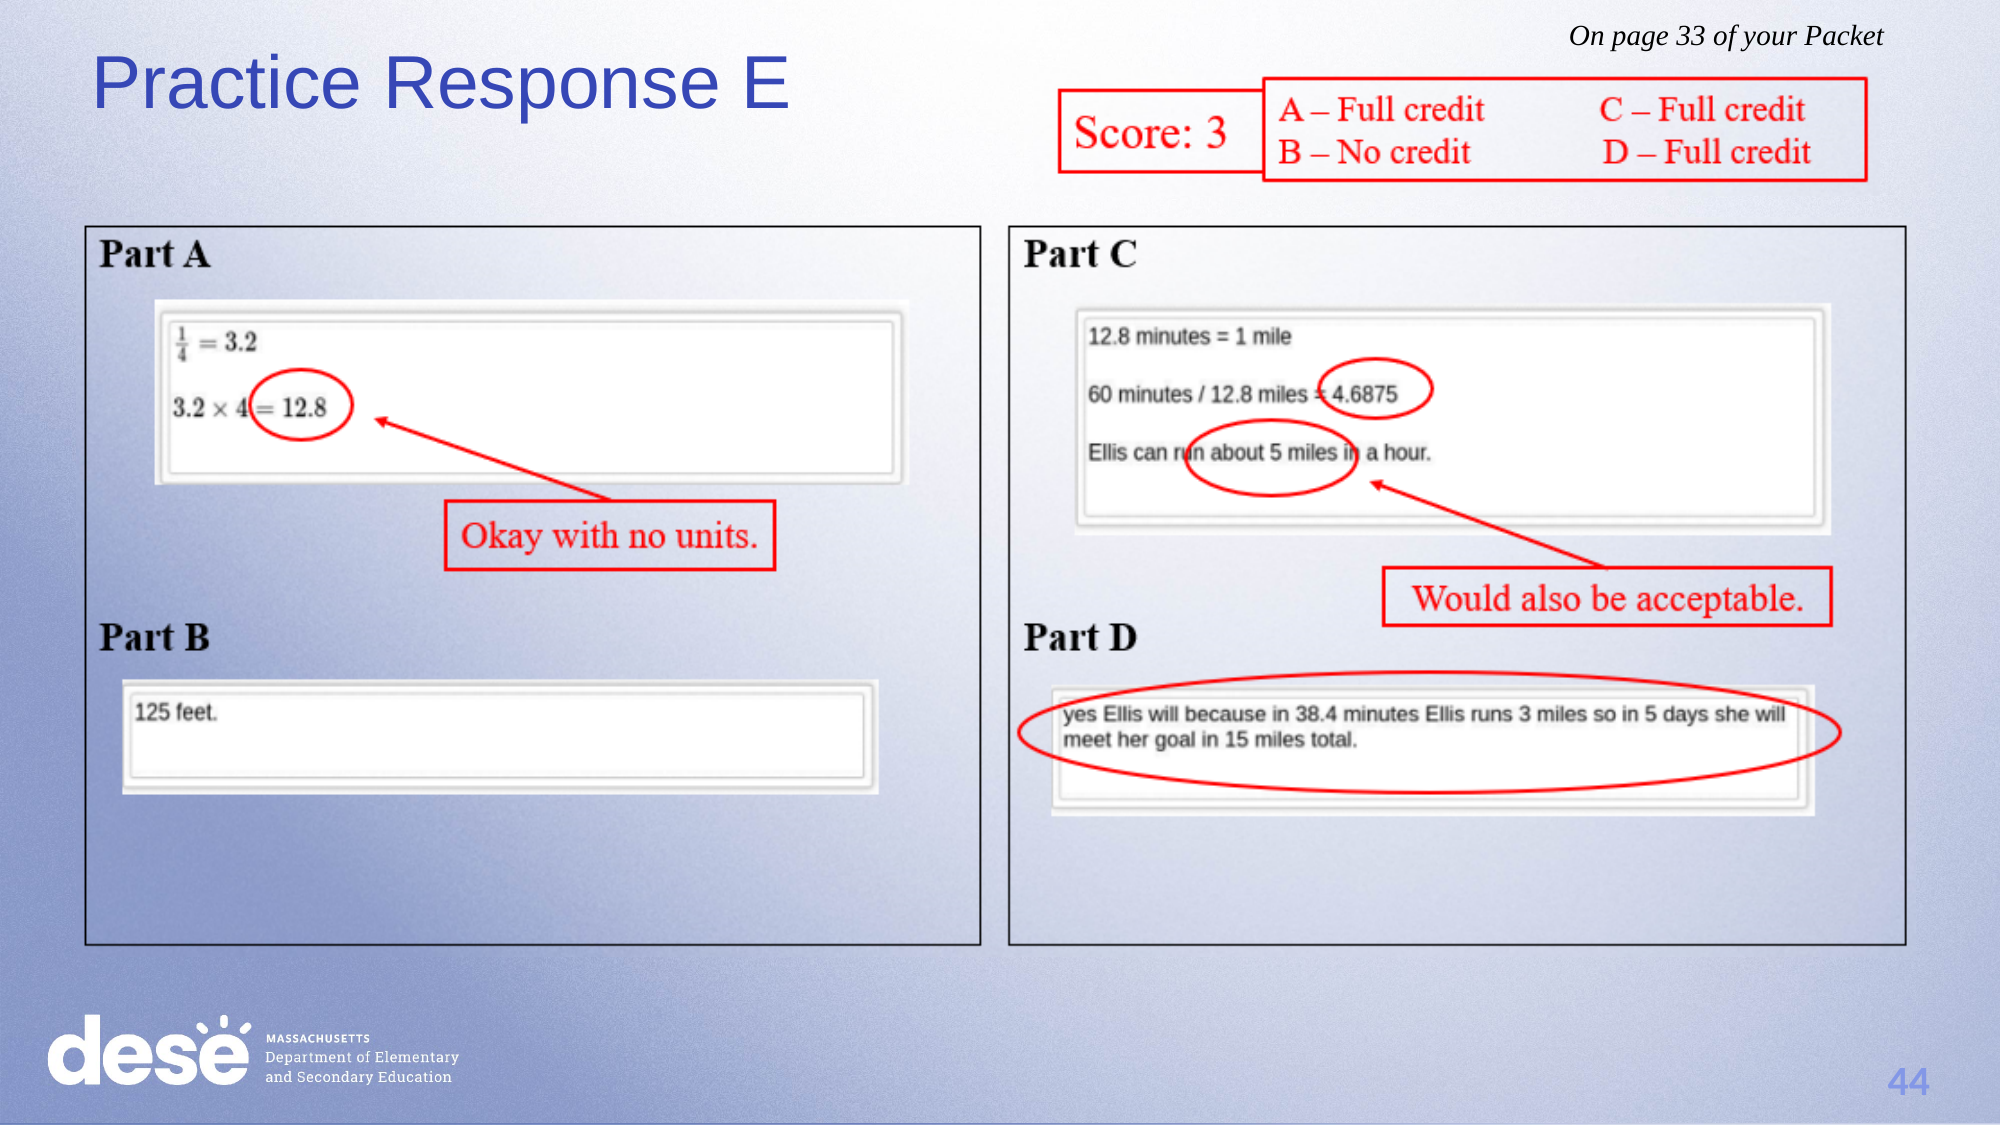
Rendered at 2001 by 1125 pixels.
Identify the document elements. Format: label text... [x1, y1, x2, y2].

title Practice Response E [76, 35, 1880, 132]
picture [0, 0, 2000, 1125]
text_box On page 33 of your Packet [1554, 8, 1901, 59]
